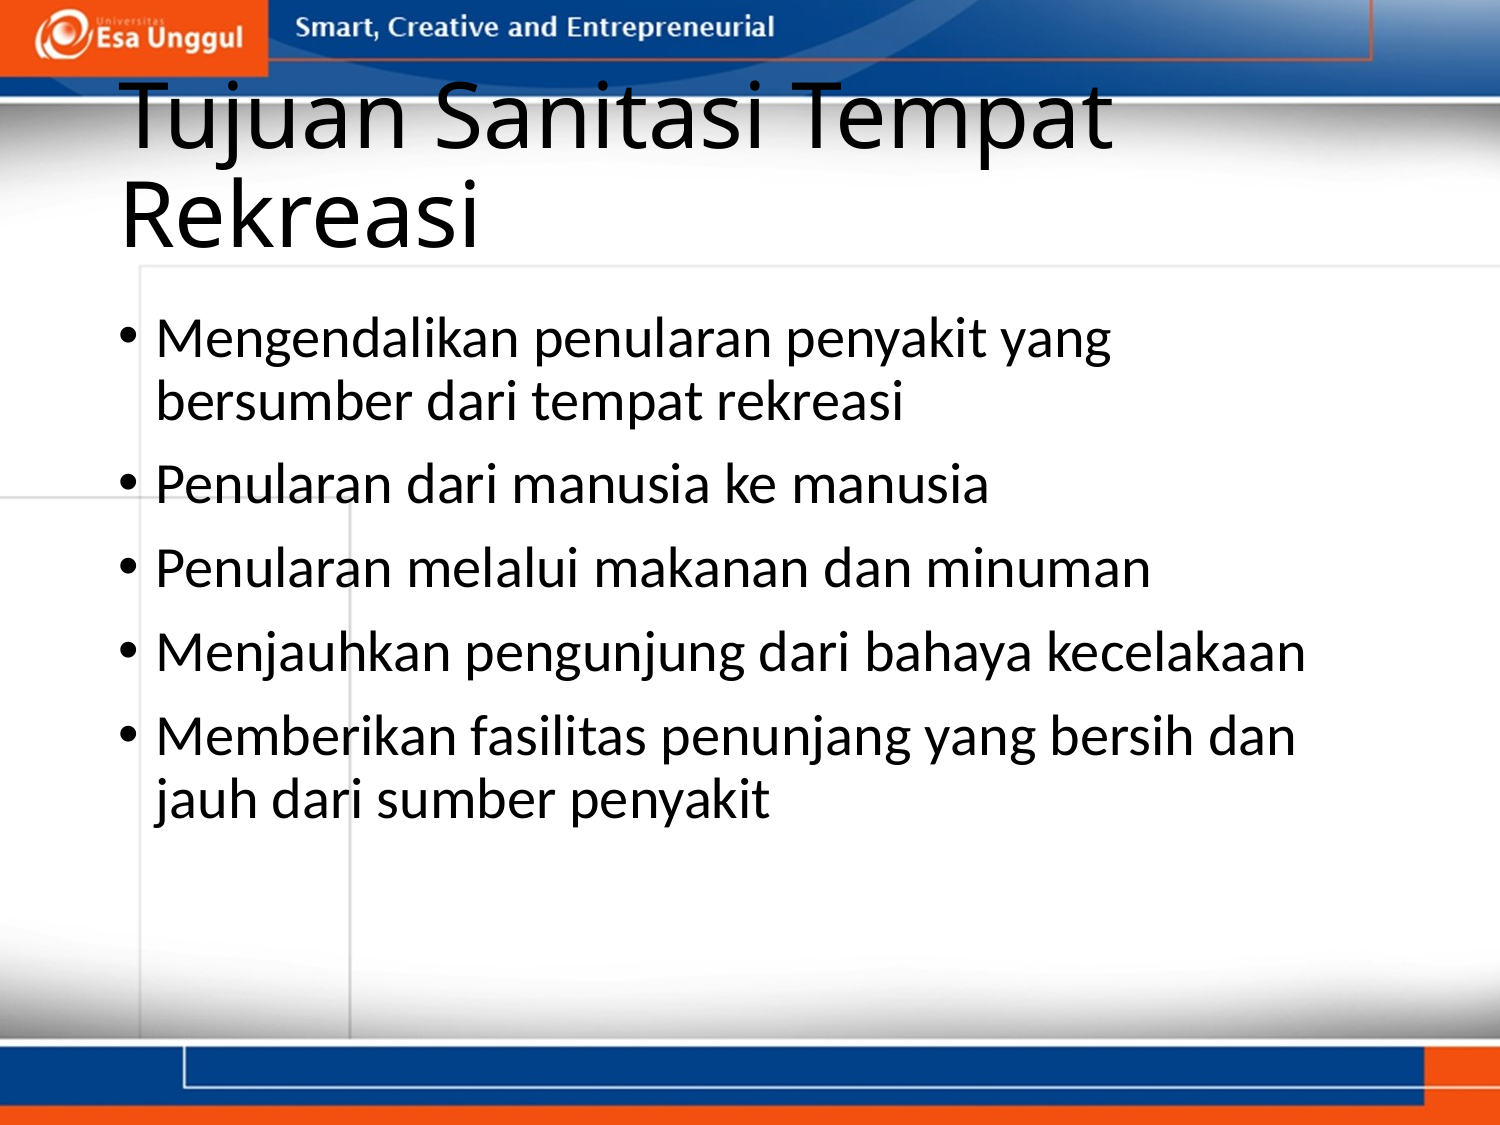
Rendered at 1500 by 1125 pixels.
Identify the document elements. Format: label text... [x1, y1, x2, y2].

picture [0, 0, 1500, 1125]
title Tujuan Sanitasi Tempat Rekreasi [103, 59, 1397, 278]
list Mengendalikan penularan penyakit yang bersumber dari tempat rekreasi Penularan dari manusia ke manusia Penularan melalui makanan dan minuman Menjauhkan pengunjung dari bahaya kecelakaan Memberikan fasilitas penunjang yang bersih dan jauh dari sumber penyakit [103, 299, 1397, 1014]
